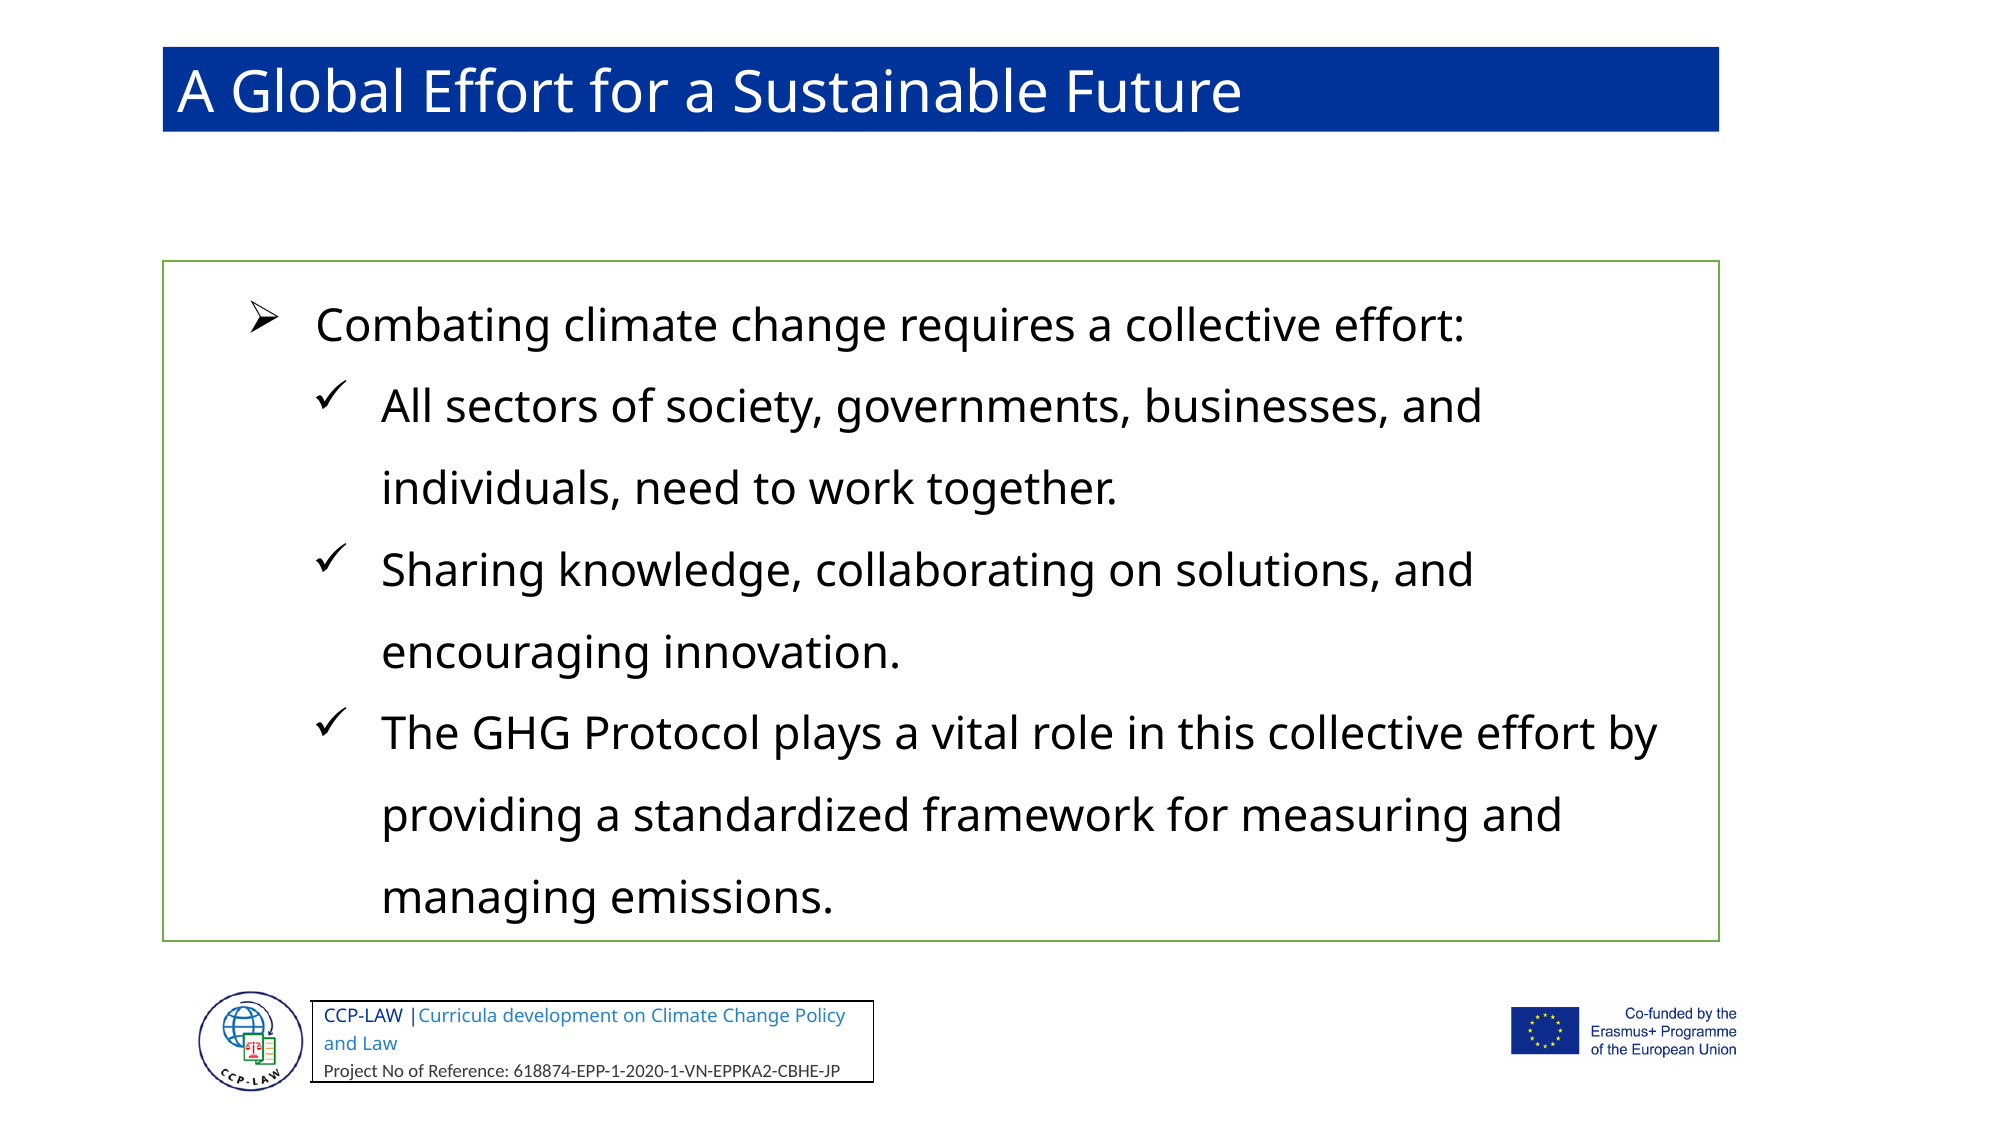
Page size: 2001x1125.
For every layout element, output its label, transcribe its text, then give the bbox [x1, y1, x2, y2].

text_box A Global Effort for a Sustainable Future [162, 46, 1720, 132]
picture [195, 984, 310, 1095]
picture [1497, 997, 1748, 1068]
text_box Combating climate change requires a collective effort: All sectors of society, governments, businesses, and individuals, need to work together. Sharing knowledge, collaborating on solutions, and encouraging innovation. The GHG Protocol plays a vital role in this collective effort by providing a standardized framework for measuring and managing emissions. [162, 261, 1720, 942]
